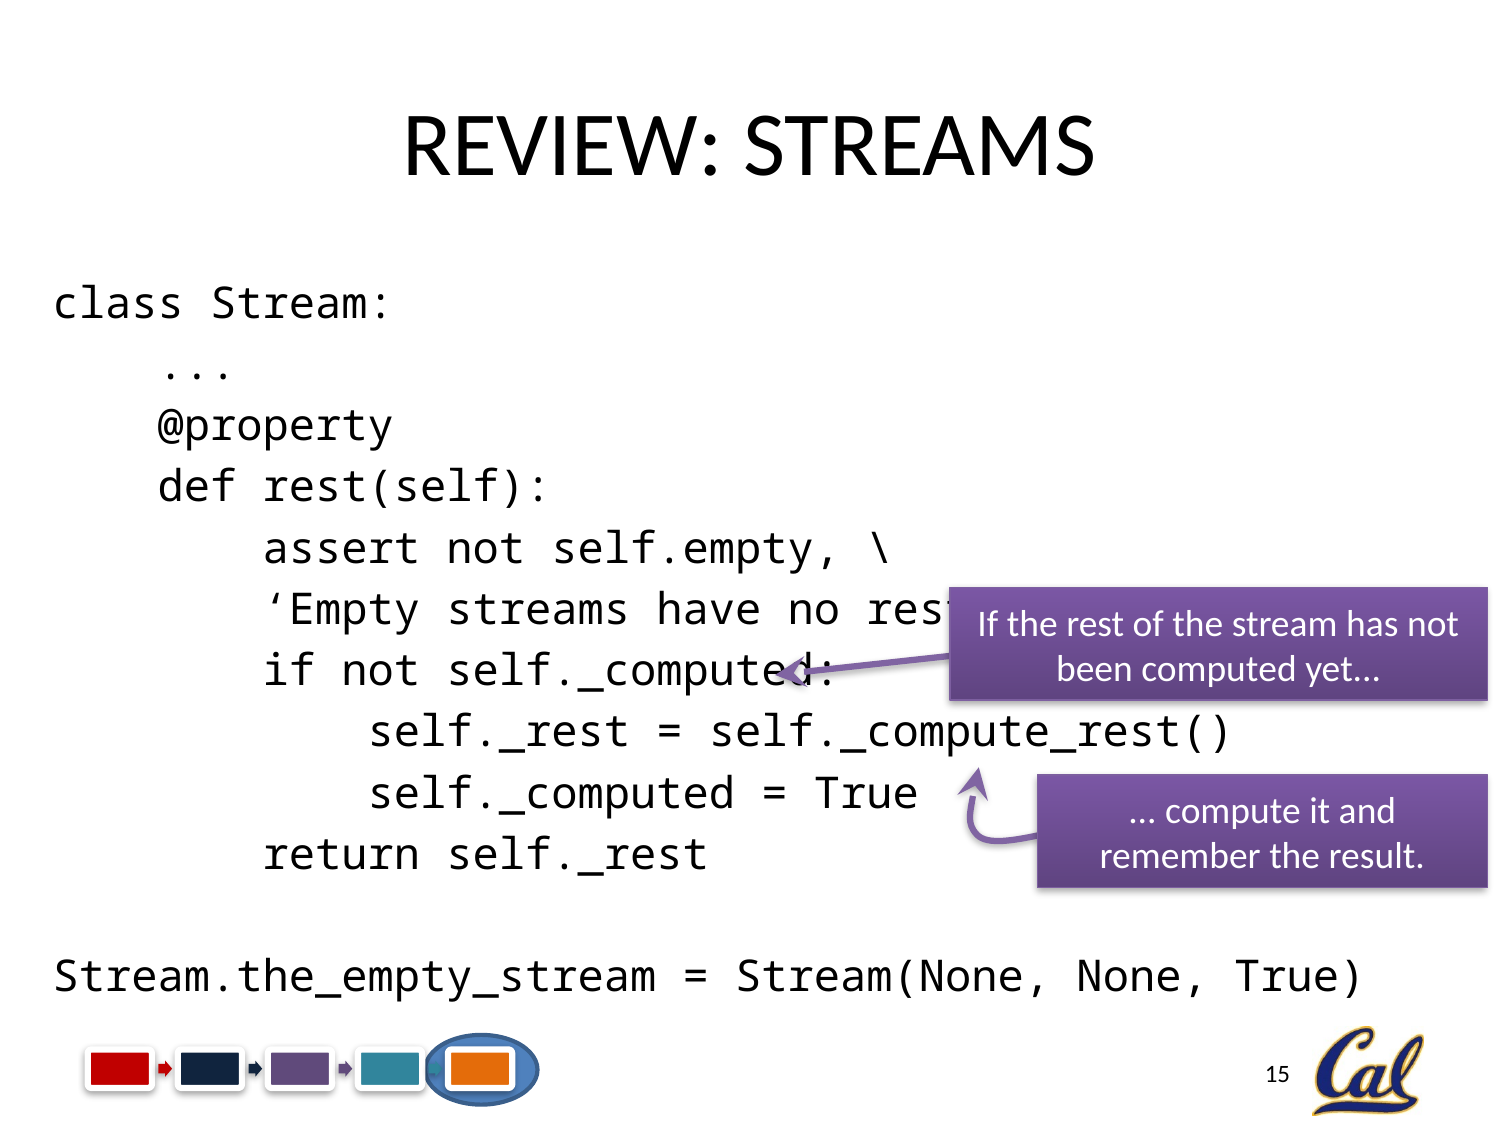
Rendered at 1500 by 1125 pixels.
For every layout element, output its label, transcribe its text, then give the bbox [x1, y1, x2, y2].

title Review: Streams [75, 45, 1425, 233]
picture [1312, 1026, 1424, 1116]
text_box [774, 587, 1488, 701]
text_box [970, 767, 1488, 888]
list class Stream: ... @property def rest(self): assert not self.empty, \ ‘Empty streams have no rest.’ if not self._computed: self._rest = self._compute_rest() self._computed = True return self._rest Stream.the_empty_stream = Stream(None, None, True) [37, 262, 1463, 1013]
